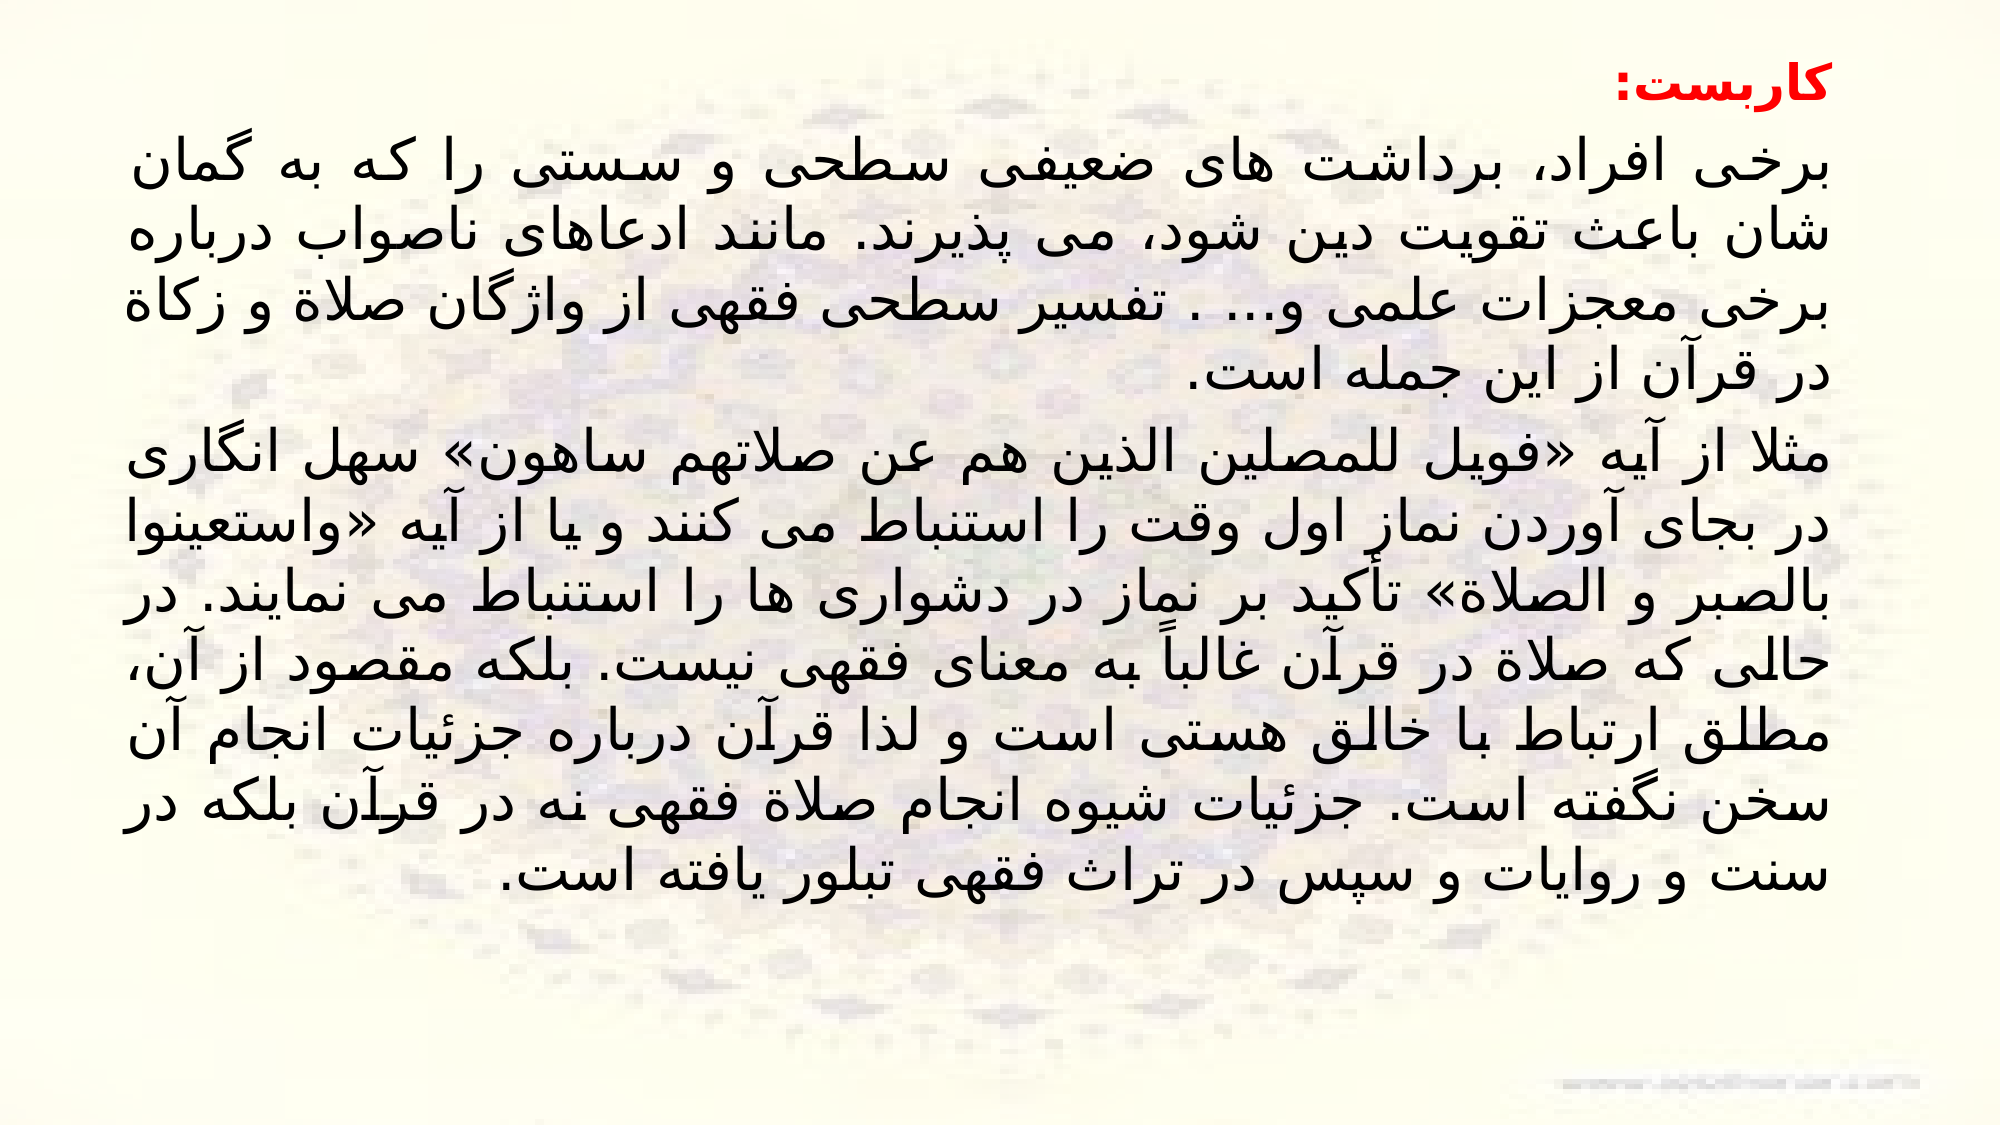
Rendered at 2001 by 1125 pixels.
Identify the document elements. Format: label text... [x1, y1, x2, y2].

subtitle کاربست: برخی افراد، برداشت های ضعیفی سطحی و سستی را که به گمان شان باعث تقویت دین شود، می پذیرند. مانند ادعاهای ناصواب درباره برخی معجزات علمی و... . تفسیر سطحی فقهی از واژگان صلاة و زکاة در قرآن از این جمله است. مثلا از آیه «فویل للمصلین الذین هم عن صلاتهم ساهون» سهل انگاری در بجای آوردن نماز اول وقت را استنباط می کنند و یا از آیه «واستعینوا بالصبر و الصلاة» تأکید بر نماز در دشواری ها را استنباط می نمایند. در حالی که صلاة در قرآن غالباً به معنای فقهی نیست. بلکه مقصود از آن، مطلق ارتباط با خالق هستی است و لذا قرآن درباره جزئیات انجام آن سخن نگفته است. جزئیات شیوه انجام صلاة فقهی نه در قرآن بلکه در سنت و روایات و سپس در تراث فقهی تبلور یافته است. [108, 42, 1848, 1105]
